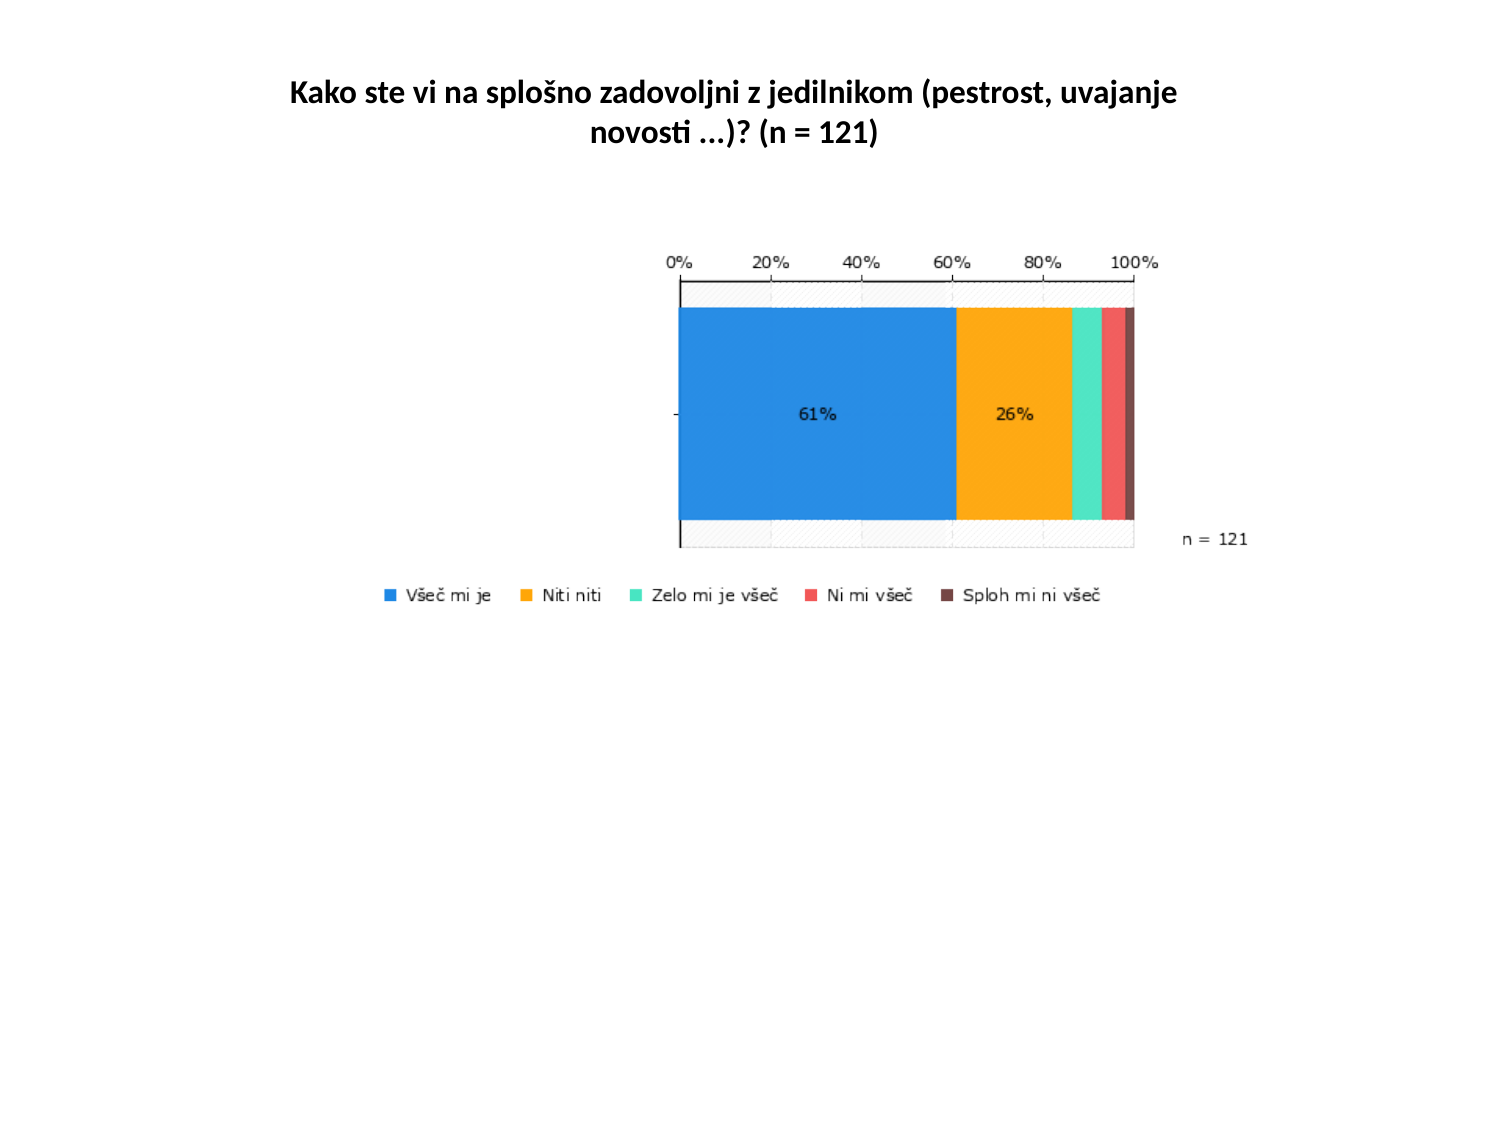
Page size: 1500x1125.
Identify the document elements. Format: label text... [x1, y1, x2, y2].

text_box Kako ste vi na splošno zadovoljni z jedilnikom (pestrost, uvajanje novosti ...)? (n = 121) [265, 62, 1204, 157]
picture [116, 202, 1368, 673]
